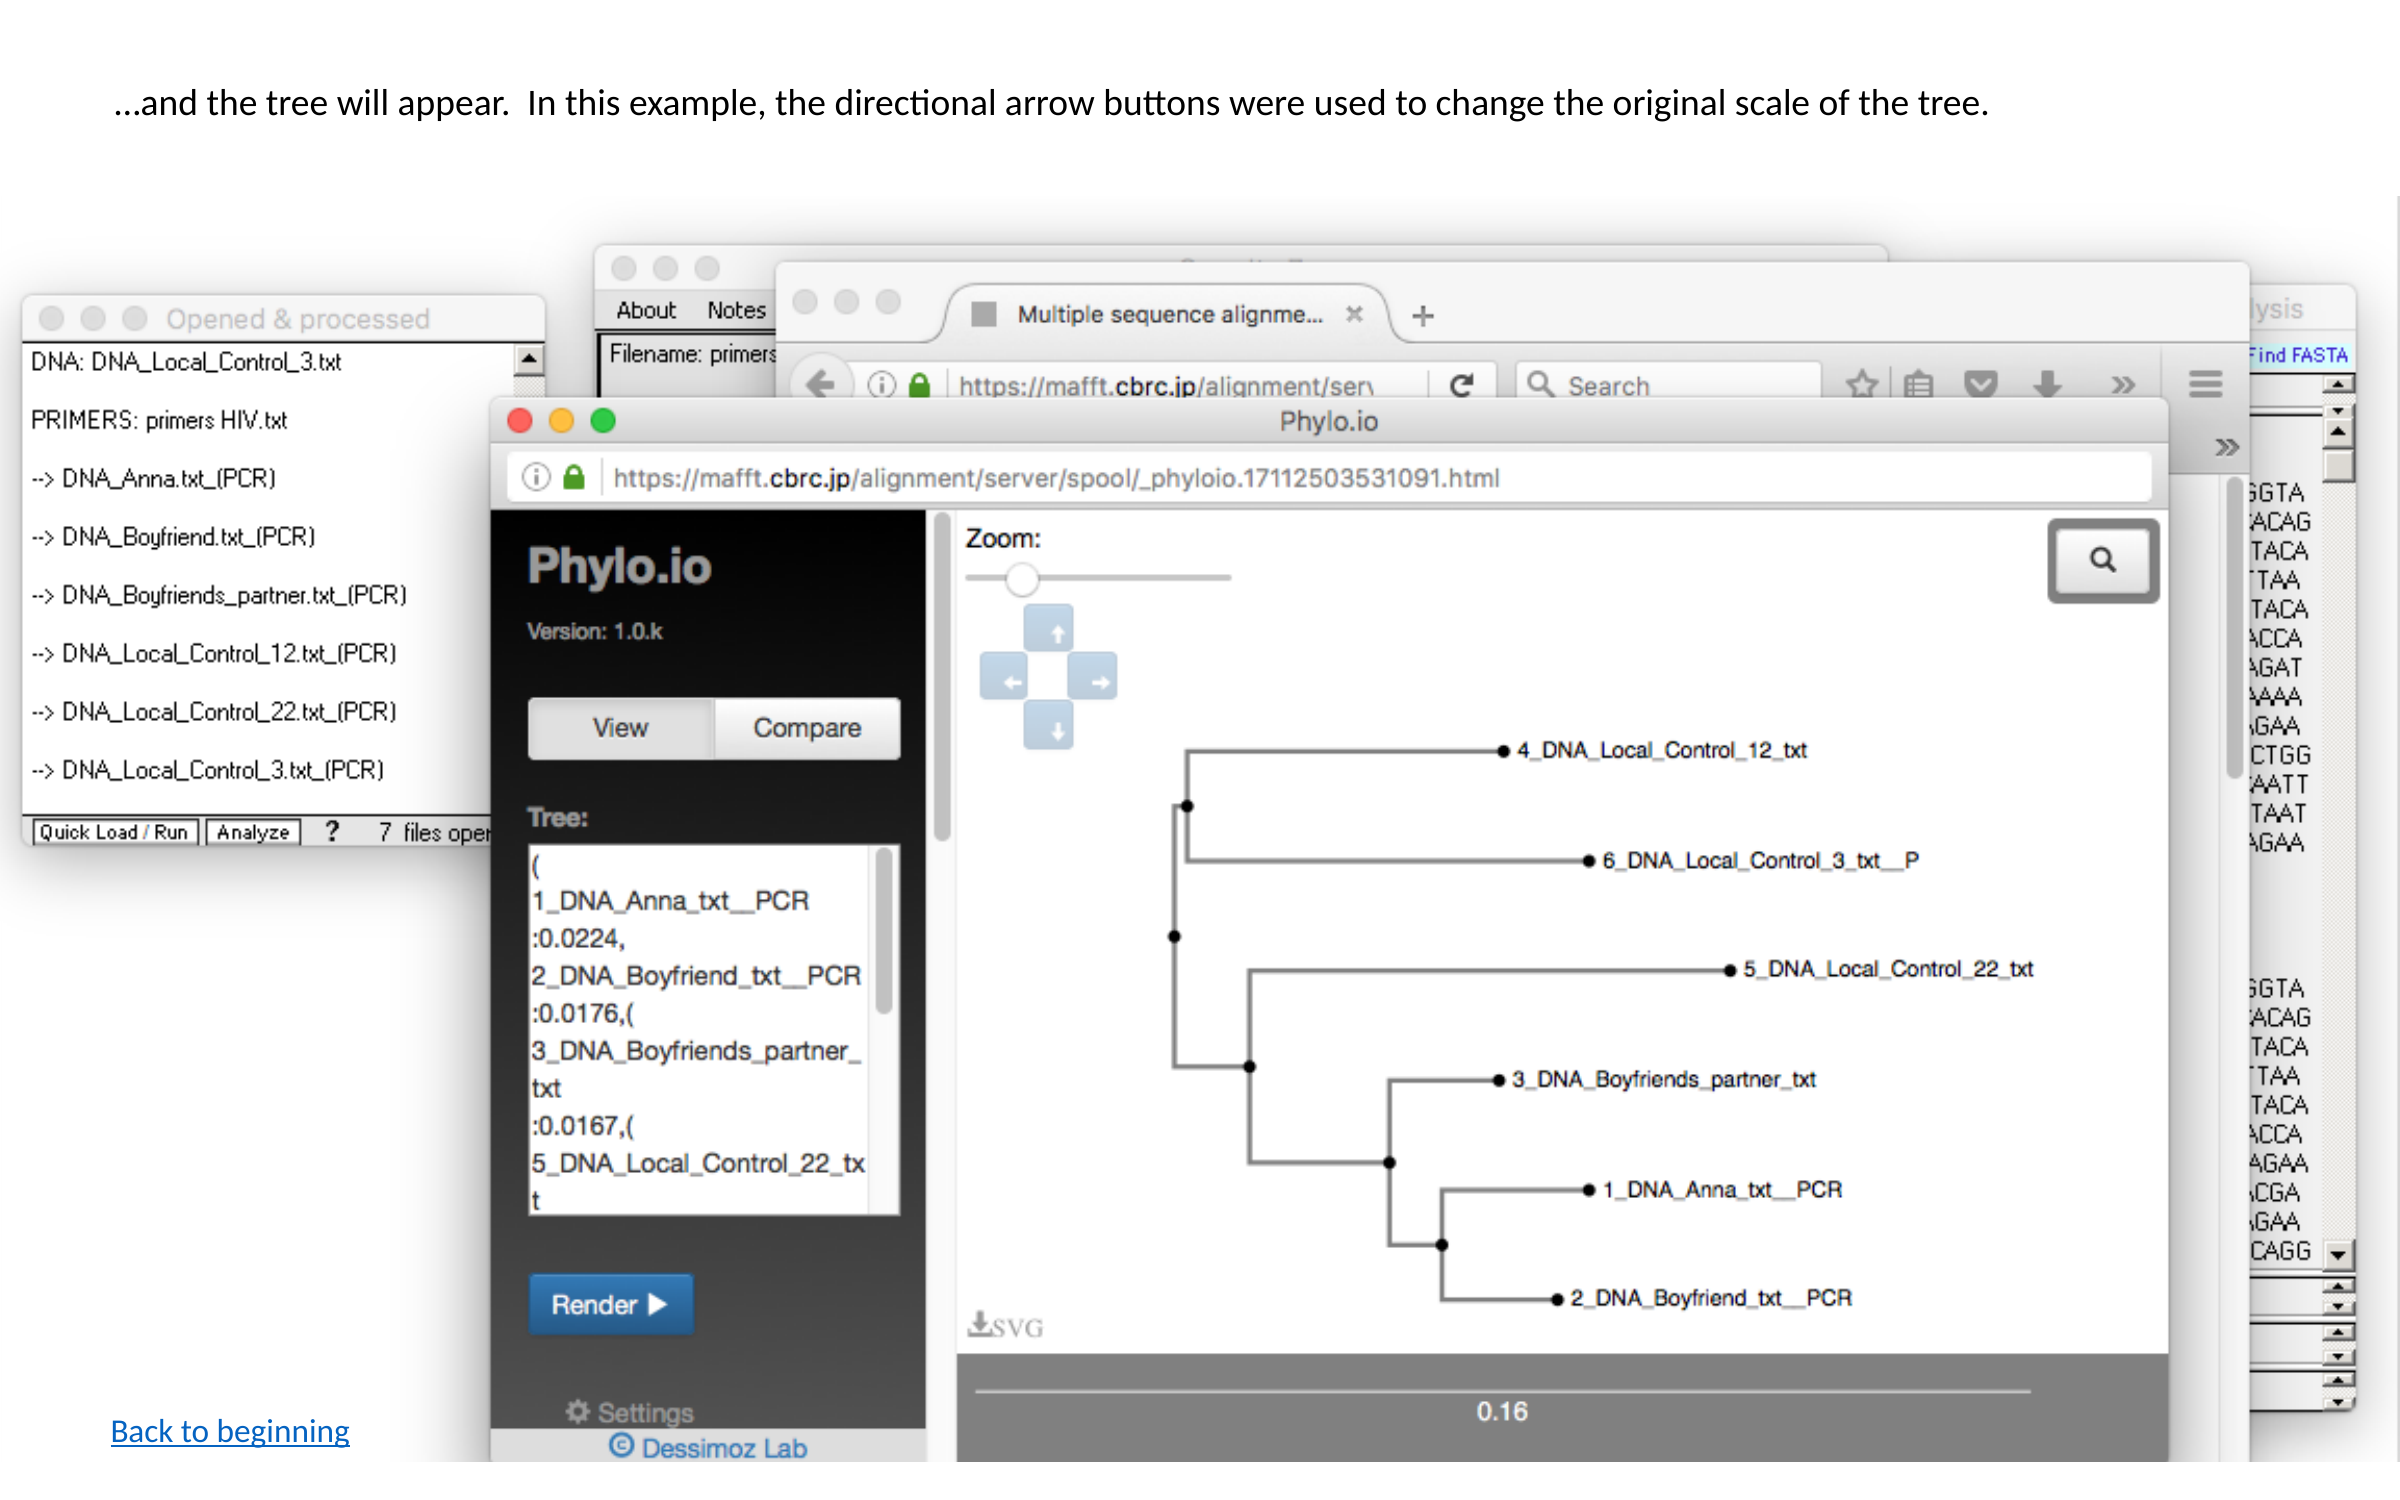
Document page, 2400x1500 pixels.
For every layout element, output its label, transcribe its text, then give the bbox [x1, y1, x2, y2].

picture [0, 196, 2400, 1462]
text_box …and the tree will appear. In this example, the directional arrow buttons were used to change the original scale of the tree. [99, 70, 2369, 131]
